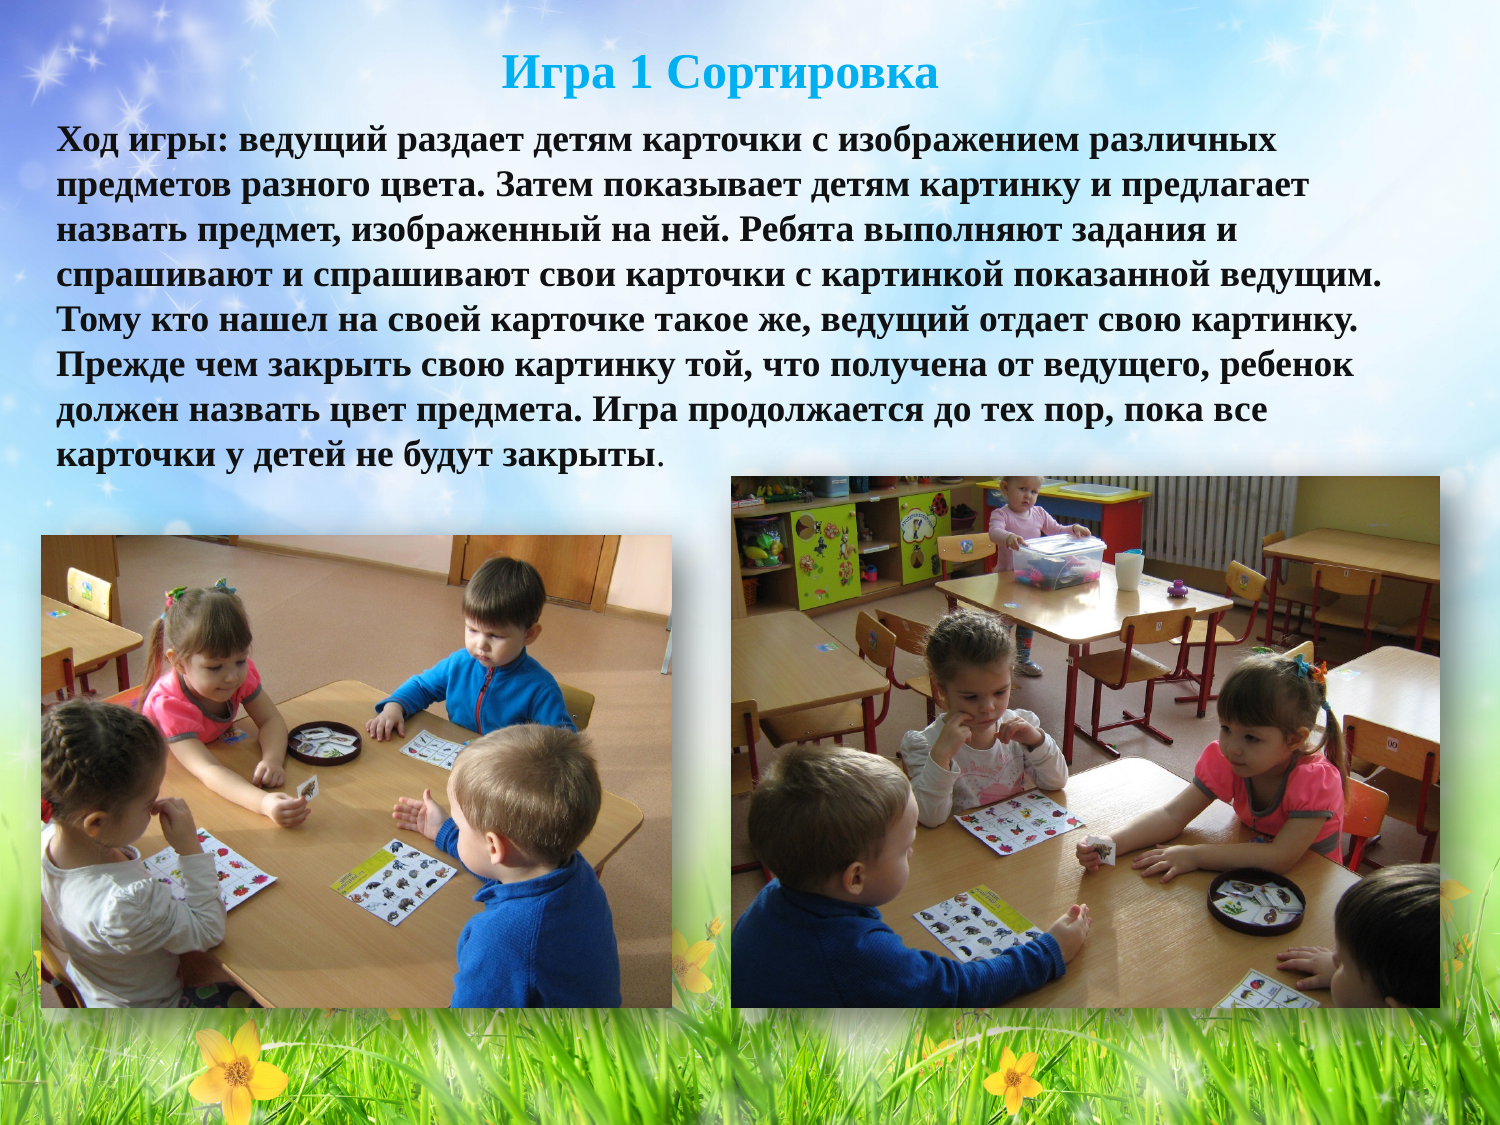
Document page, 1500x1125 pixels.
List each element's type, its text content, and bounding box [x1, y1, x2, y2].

text_box Игра 1 Сортировка [431, 30, 1010, 106]
text_box Ход игры: ведущий раздает детям карточки с изображением различных предметов разного цвета. Затем показывает детям картинку и предлагает назвать предмет, изображенный на ней. Ребята выполняют задания и спрашивают и спрашивают свои карточки с картинкой показанной ведущим. Тому кто нашел на своей карточке такое же, ведущий отдает свою картинку. Прежде чем закрыть свою картинку той, что получена от ведущего, ребенок должен назвать цвет предмета. Игра продолжается до тех пор, пока все карточки у детей не будут закрыты. [41, 106, 1444, 482]
picture [0, 0, 1500, 1125]
